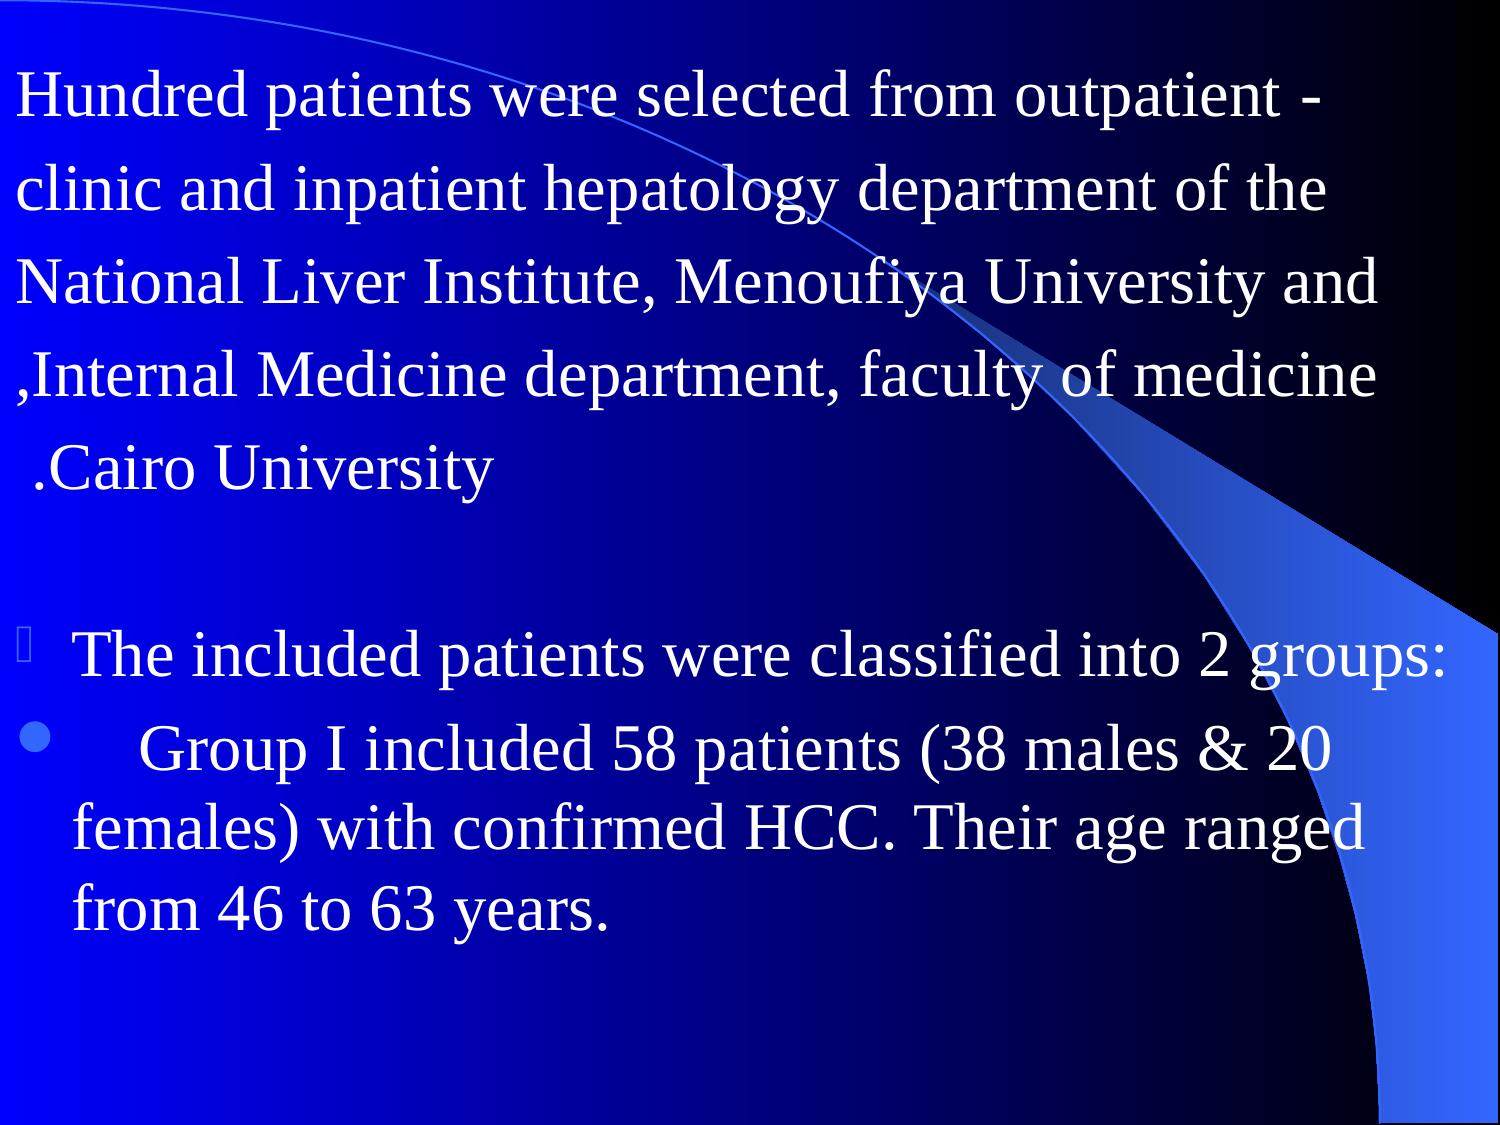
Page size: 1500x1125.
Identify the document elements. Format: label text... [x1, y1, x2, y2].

list - Hundred patients were selected from outpatient clinic and inpatient hepatology department of the National Liver Institute, Menoufiya University and Internal Medicine department, faculty of medicine, Cairo University. The included patients were classified into 2 groups: Group I included 58 patients (38 males & 20 females) with confirmed HCC. Their age ranged from 46 to 63 years. [0, 42, 1500, 1083]
